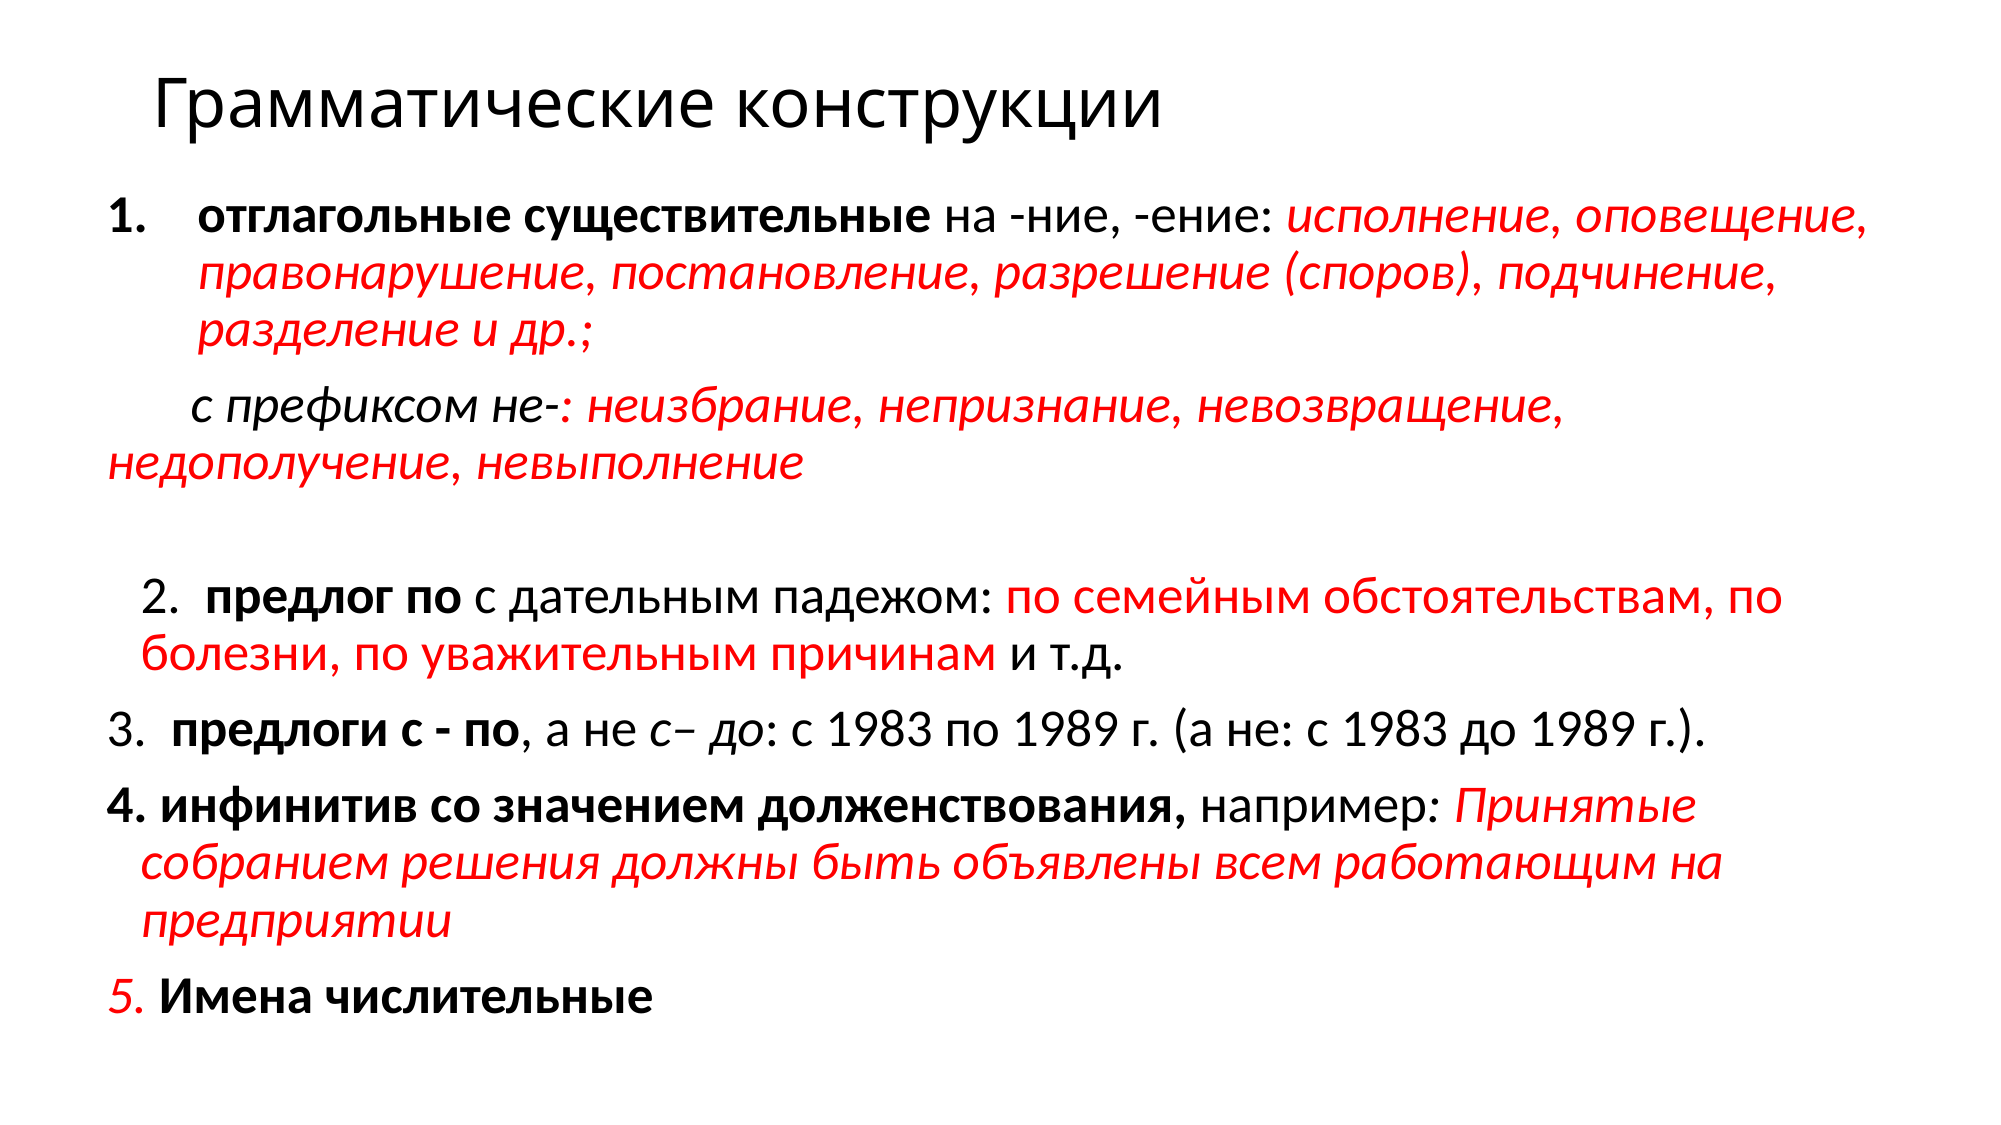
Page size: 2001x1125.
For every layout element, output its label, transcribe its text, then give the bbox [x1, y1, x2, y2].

title Грамматические конструкции [137, 59, 1863, 150]
list отглагольные существительные на -ние, -ение: исполнение, оповещение, правонарушение, постановление, разрешение (споров), подчинение, разделение и др.; с префиксом не-: неизбрание, непризнание, невозвращение, недополучение, невыполнение 2. предлог по с дательным падежом: по семейным обстоятельствам, по болезни, по уважительным причинам и т.д. 3. предлоги с - по, а не с– до: с 1983 по 1989 г. (а не: с 1983 до 1989 г.). 4. инфинитив со значением долженствования, например: Принятые собранием решения должны быть объявлены всем работающим на предприятии 5. Имена числительные [91, 179, 1946, 1096]
